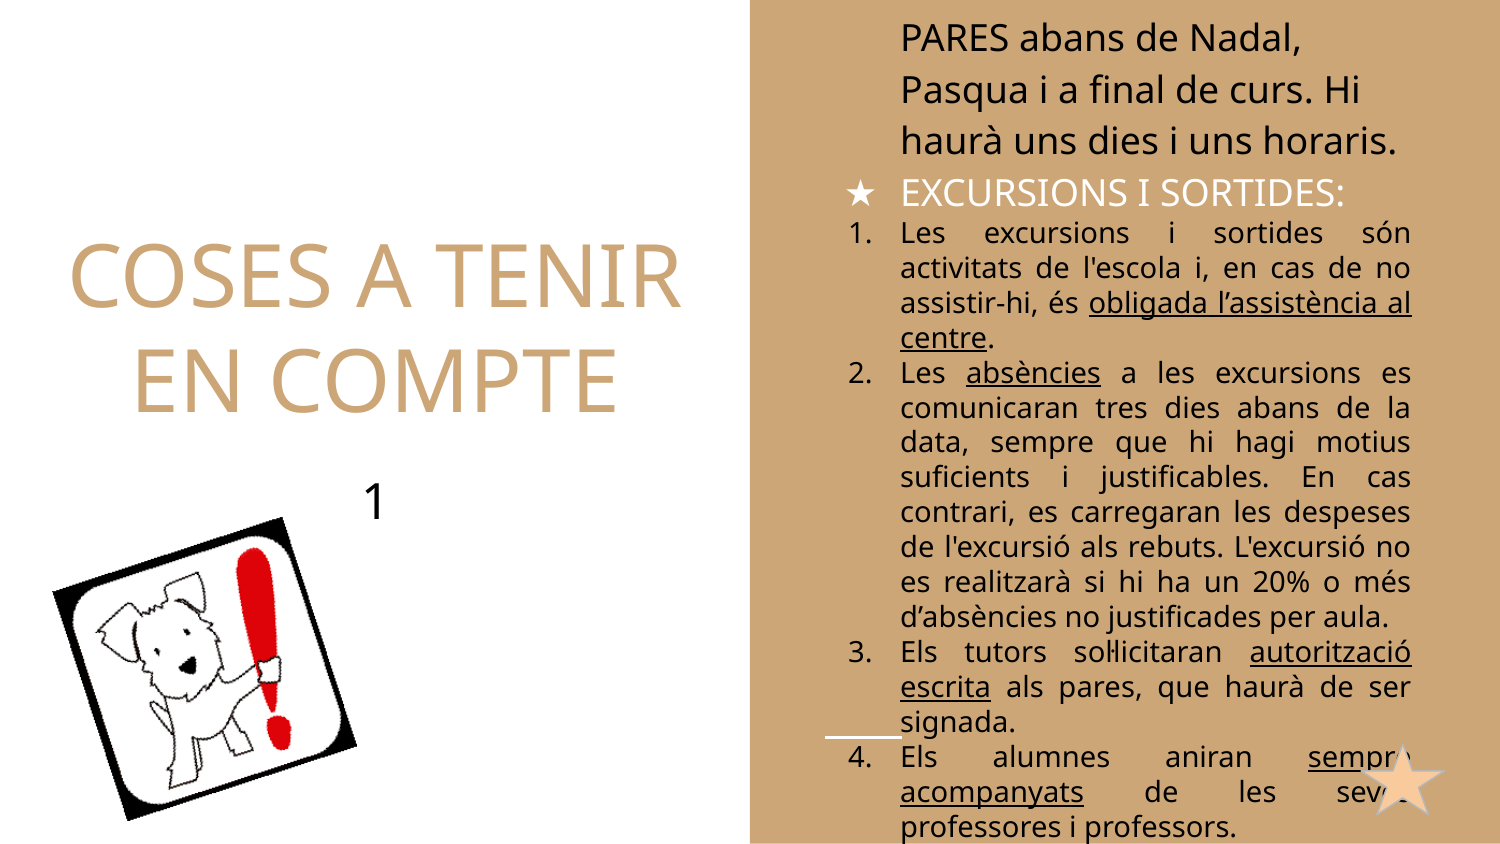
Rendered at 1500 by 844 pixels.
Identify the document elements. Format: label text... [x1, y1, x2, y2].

list NOTES: ELS BUTLLETINS DE NOTES S’ENTREGARAN ALS PARES abans de Nadal, Pasqua i a final de curs. Hi haurà uns dies i uns horaris. EXCURSIONS I SORTIDES: Les excursions i sortides són activitats de l'escola i, en cas de no assistir-hi, és obligada l’assistència al centre. Les absències a les excursions es comunicaran tres dies abans de la data, sempre que hi hagi motius suficients i justificables. En cas contrari, es carregaran les despeses de l'excursió als rebuts. L'excursió no es realitzarà si hi ha un 20% o més d’absències no justificades per aula. Els tutors sol·licitaran autorització escrita als pares, que haurà de ser signada. Els alumnes aniran sempre acompanyats de les seves professores i professors. [810, 118, 1440, 725]
subtitle 1 [43, 454, 708, 713]
picture [53, 517, 357, 821]
text_box [1361, 743, 1445, 815]
title COSES A TENIR EN COMPTE [43, 152, 708, 446]
